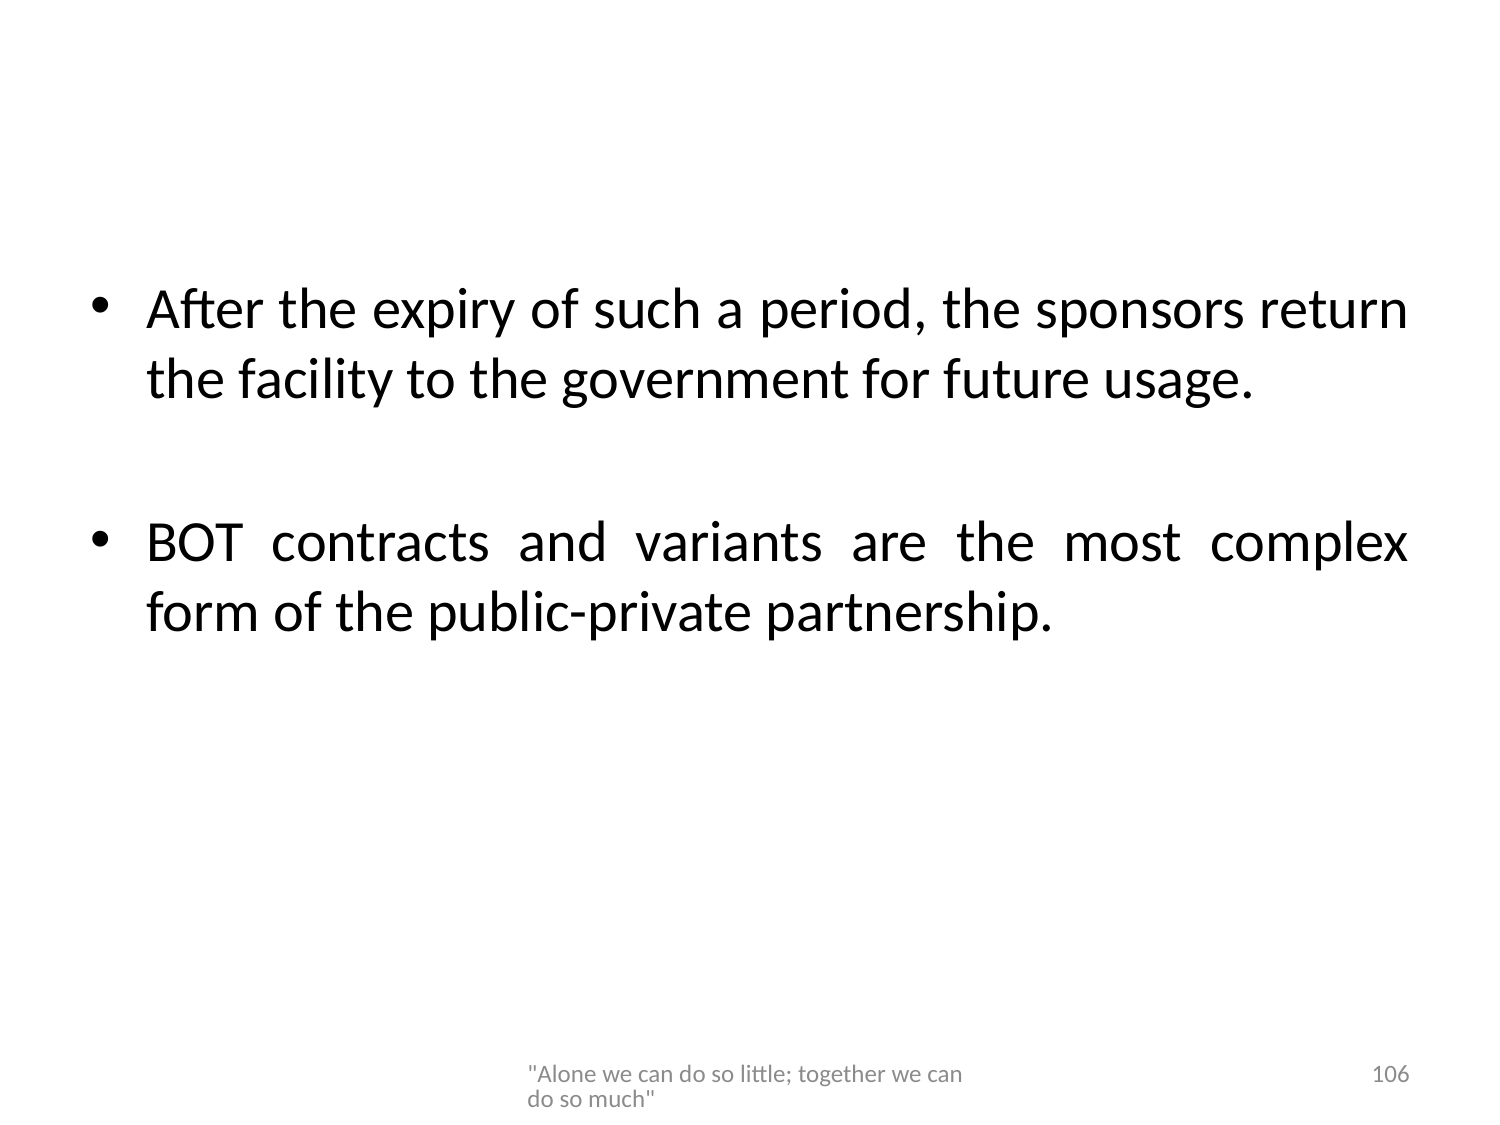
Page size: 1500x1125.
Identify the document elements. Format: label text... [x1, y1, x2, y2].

slide_number 106 [1074, 1042, 1425, 1103]
footer "Alone we can do so little; together we can do so much" [512, 1042, 988, 1103]
list After the expiry of such a period, the sponsors return the facility to the government for future usage. BOT contracts and variants are the most complex form of the public-private partnership. [75, 262, 1425, 1005]
